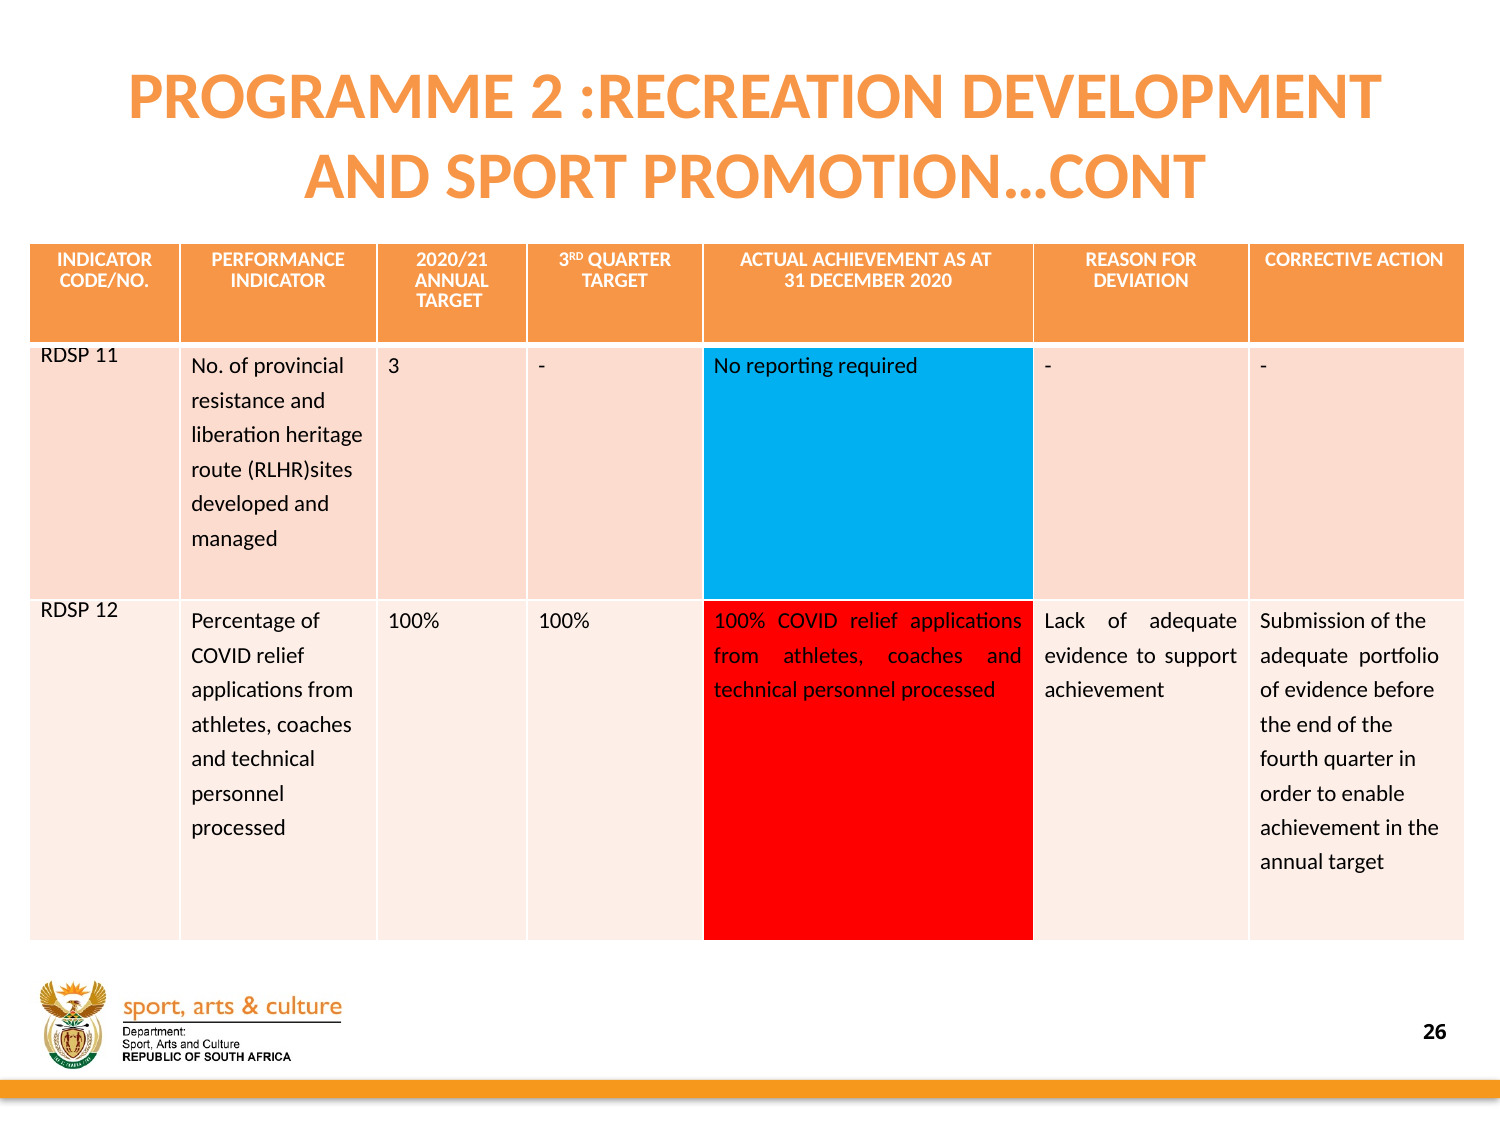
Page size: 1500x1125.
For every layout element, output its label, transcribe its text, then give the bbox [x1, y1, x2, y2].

table_header 3RD QUARTER TARGET [528, 244, 702, 342]
table_cell - [1034, 348, 1248, 599]
slide_number 26 [1388, 1011, 1462, 1050]
table_cell Submission of the adequate portfolio of evidence before the end of the fourth quarter in order to enable achievement in the annual target [1250, 601, 1464, 940]
table_cell 100% [528, 601, 702, 940]
table_cell RDSP 12 [30, 601, 179, 940]
table_cell - [528, 348, 702, 599]
table_cell 100% COVID relief applications from athletes, coaches and technical personnel processed [704, 601, 1033, 940]
table_cell No. of provincial resistance and liberation heritage route (RLHR)sites developed and managed [181, 348, 376, 599]
table_cell Percentage of COVID relief applications from athletes, coaches and technical personnel processed [181, 601, 376, 940]
table_cell - [1250, 348, 1464, 599]
table_header INDICATOR CODE/NO. [30, 244, 179, 342]
table_cell 100% [378, 601, 526, 940]
table_header REASON FOR DEVIATION [1034, 244, 1248, 342]
table_header 2020/21 ANNUAL TARGET [378, 244, 526, 342]
table_cell RDSP 11 [30, 348, 179, 599]
title PROGRAMME 2 :RECREATION DEVELOPMENT AND SPORT PROMOTION…CONT [86, 44, 1425, 131]
table_header CORRECTIVE ACTION [1250, 244, 1464, 342]
table_cell 3 [378, 348, 526, 599]
table_cell No reporting required [704, 348, 1033, 599]
table_header PERFORMANCE INDICATOR [181, 244, 376, 342]
table_cell Lack of adequate evidence to support achievement [1034, 601, 1248, 940]
picture [19, 959, 361, 1079]
table_header ACTUAL ACHIEVEMENT AS AT 31 DECEMBER 2020 [704, 244, 1033, 342]
